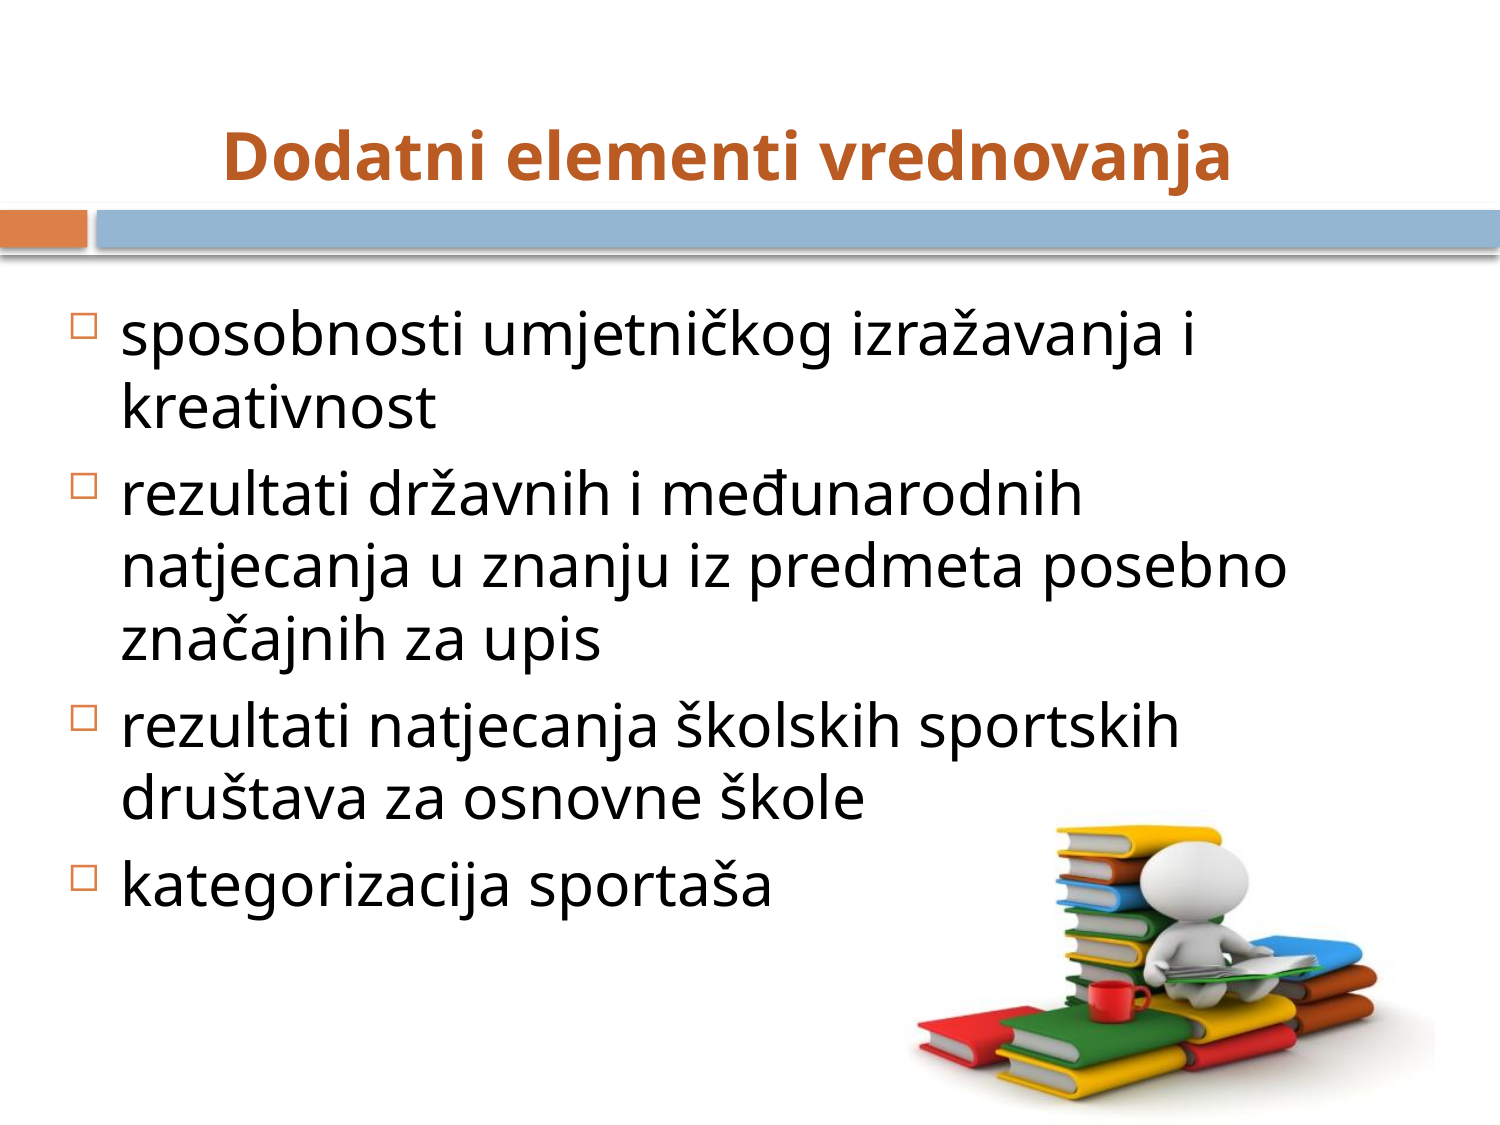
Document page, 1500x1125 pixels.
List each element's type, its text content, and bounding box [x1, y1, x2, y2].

picture [867, 810, 1435, 1125]
list Dodatni elementi vrednovanja sposobnosti umjetničkog izražavanja i kreativnost rezultati državnih i međunarodnih natjecanja u znanju iz predmeta posebno značajnih za upis rezultati natjecanja školskih sportskih društava za osnovne škole kategorizacija sportaša [53, 19, 1404, 935]
